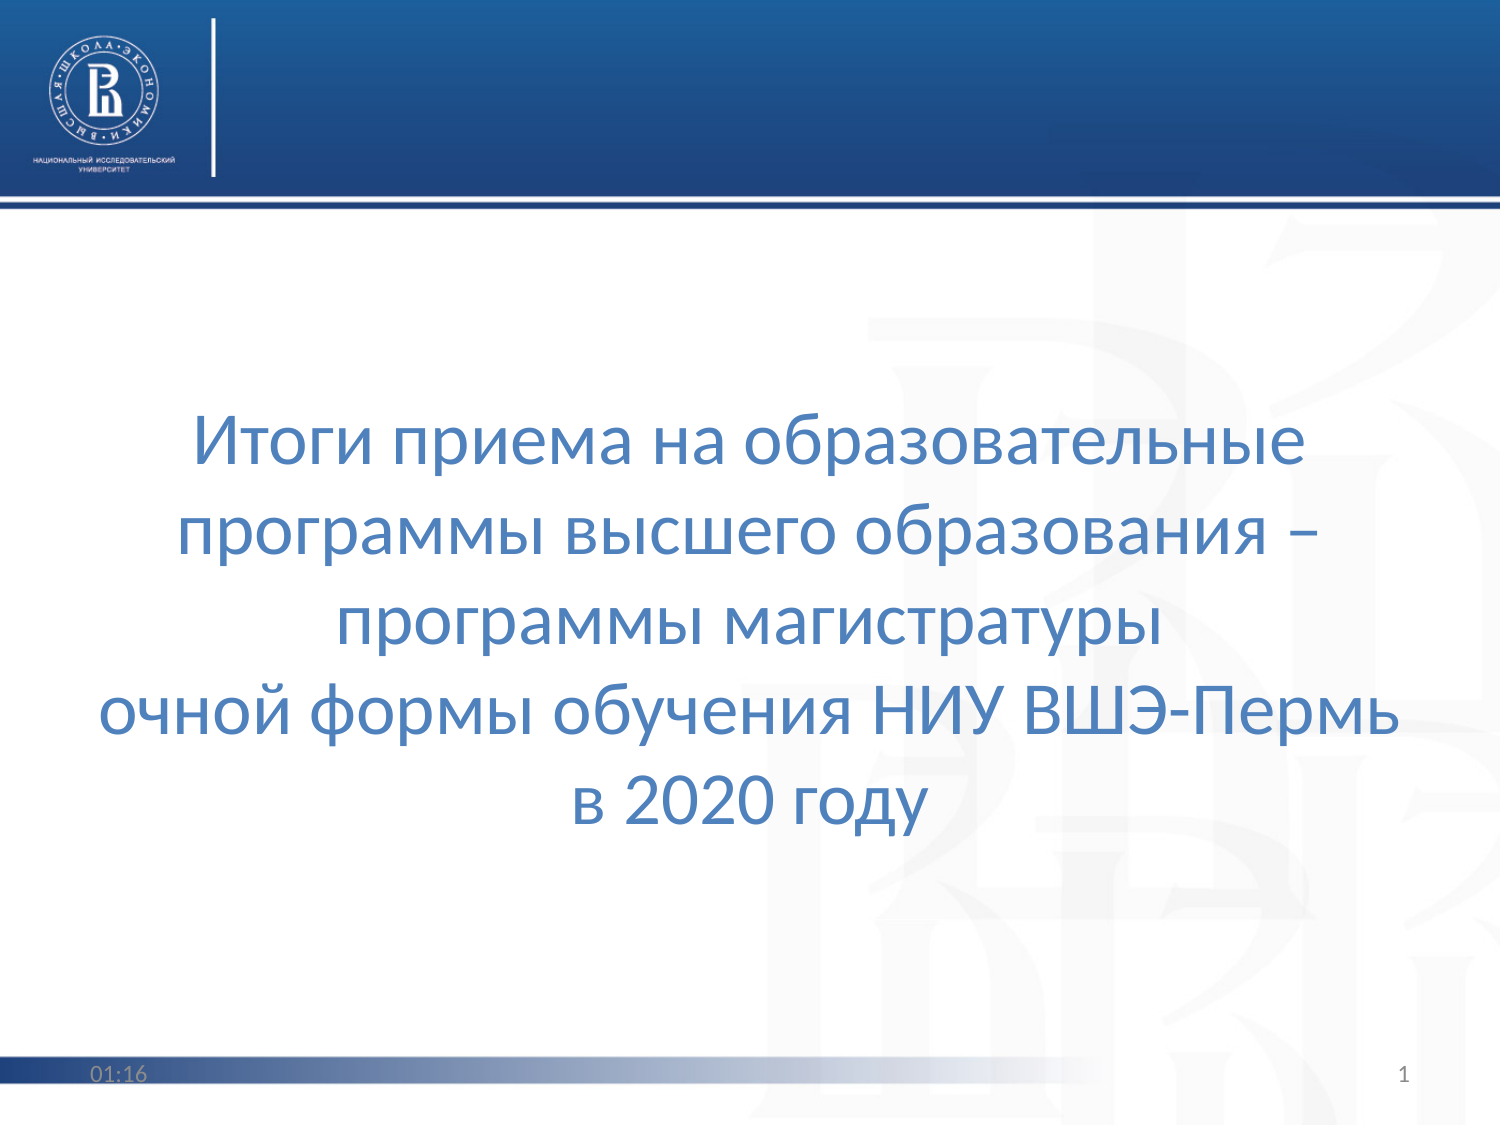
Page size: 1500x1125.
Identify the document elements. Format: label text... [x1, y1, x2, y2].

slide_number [75, 1042, 425, 1103]
picture [0, 0, 1500, 1125]
slide_number 1 [1074, 1042, 1425, 1103]
title Итоги приема на образовательные программы высшего образования – программы магистратуры очной формы обучения НИУ ВШЭ-Пермь в 2020 году [64, 538, 1436, 781]
